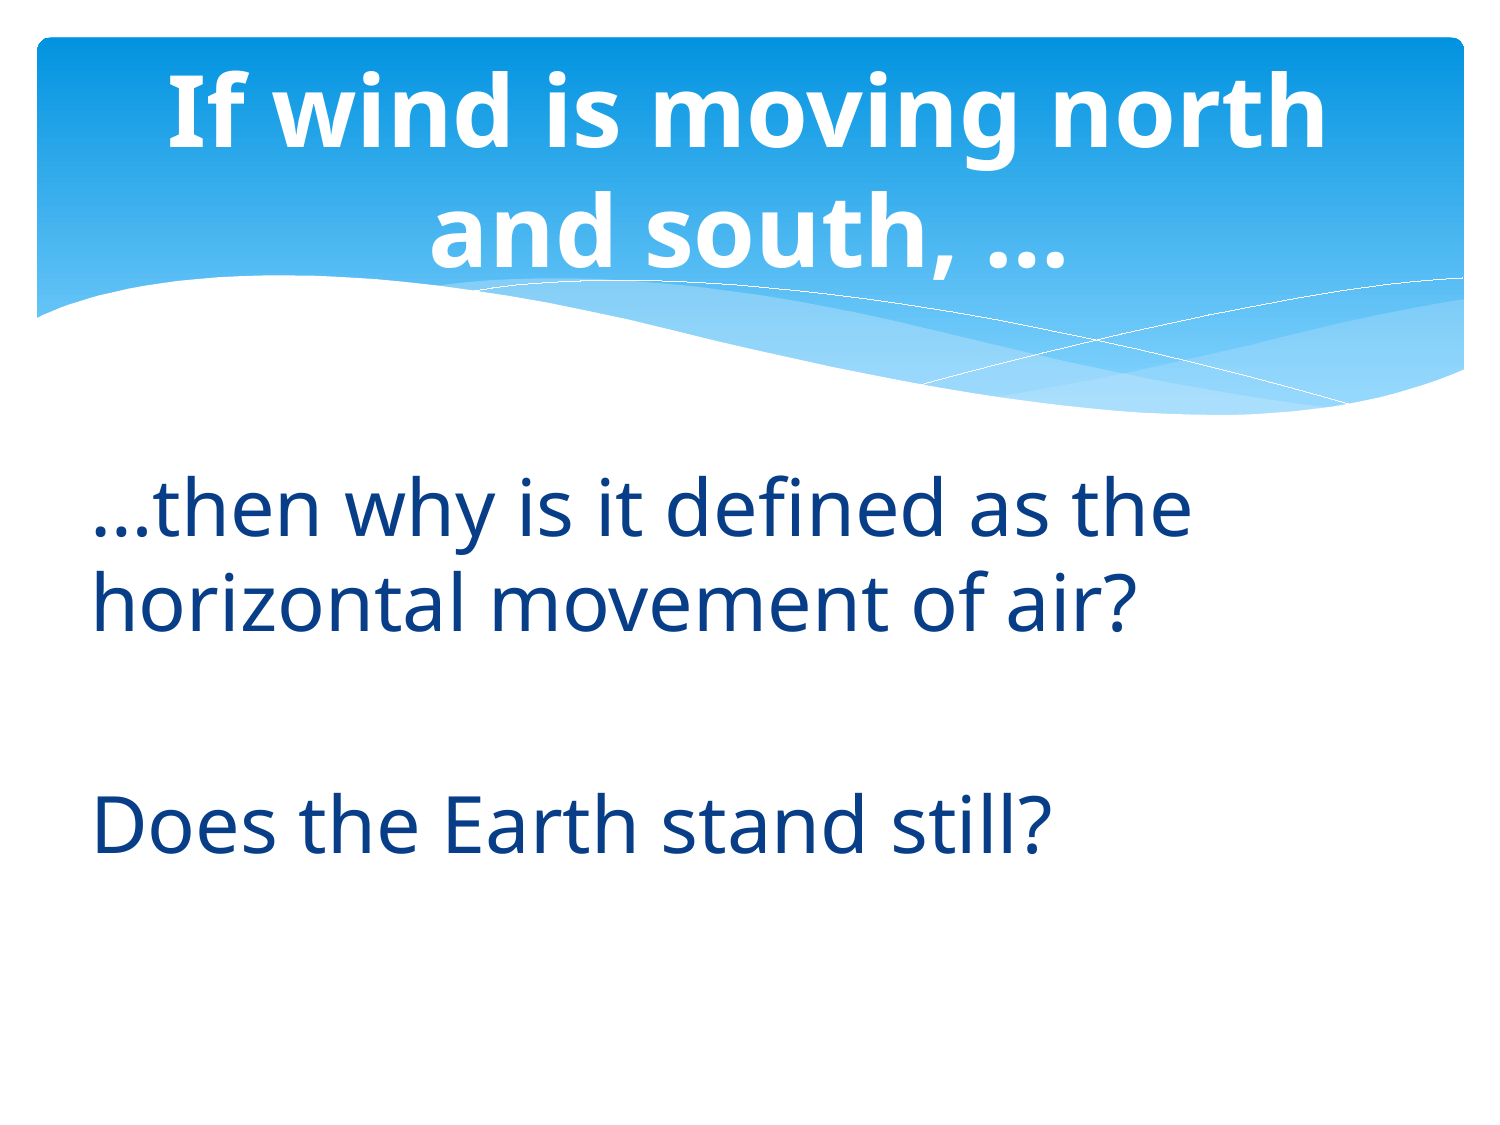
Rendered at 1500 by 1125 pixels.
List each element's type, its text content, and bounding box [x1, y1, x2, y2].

title If wind is moving north and south, … [75, 62, 1425, 282]
list …then why is it defined as the horizontal movement of air? Does the Earth stand still? [75, 450, 1470, 1125]
